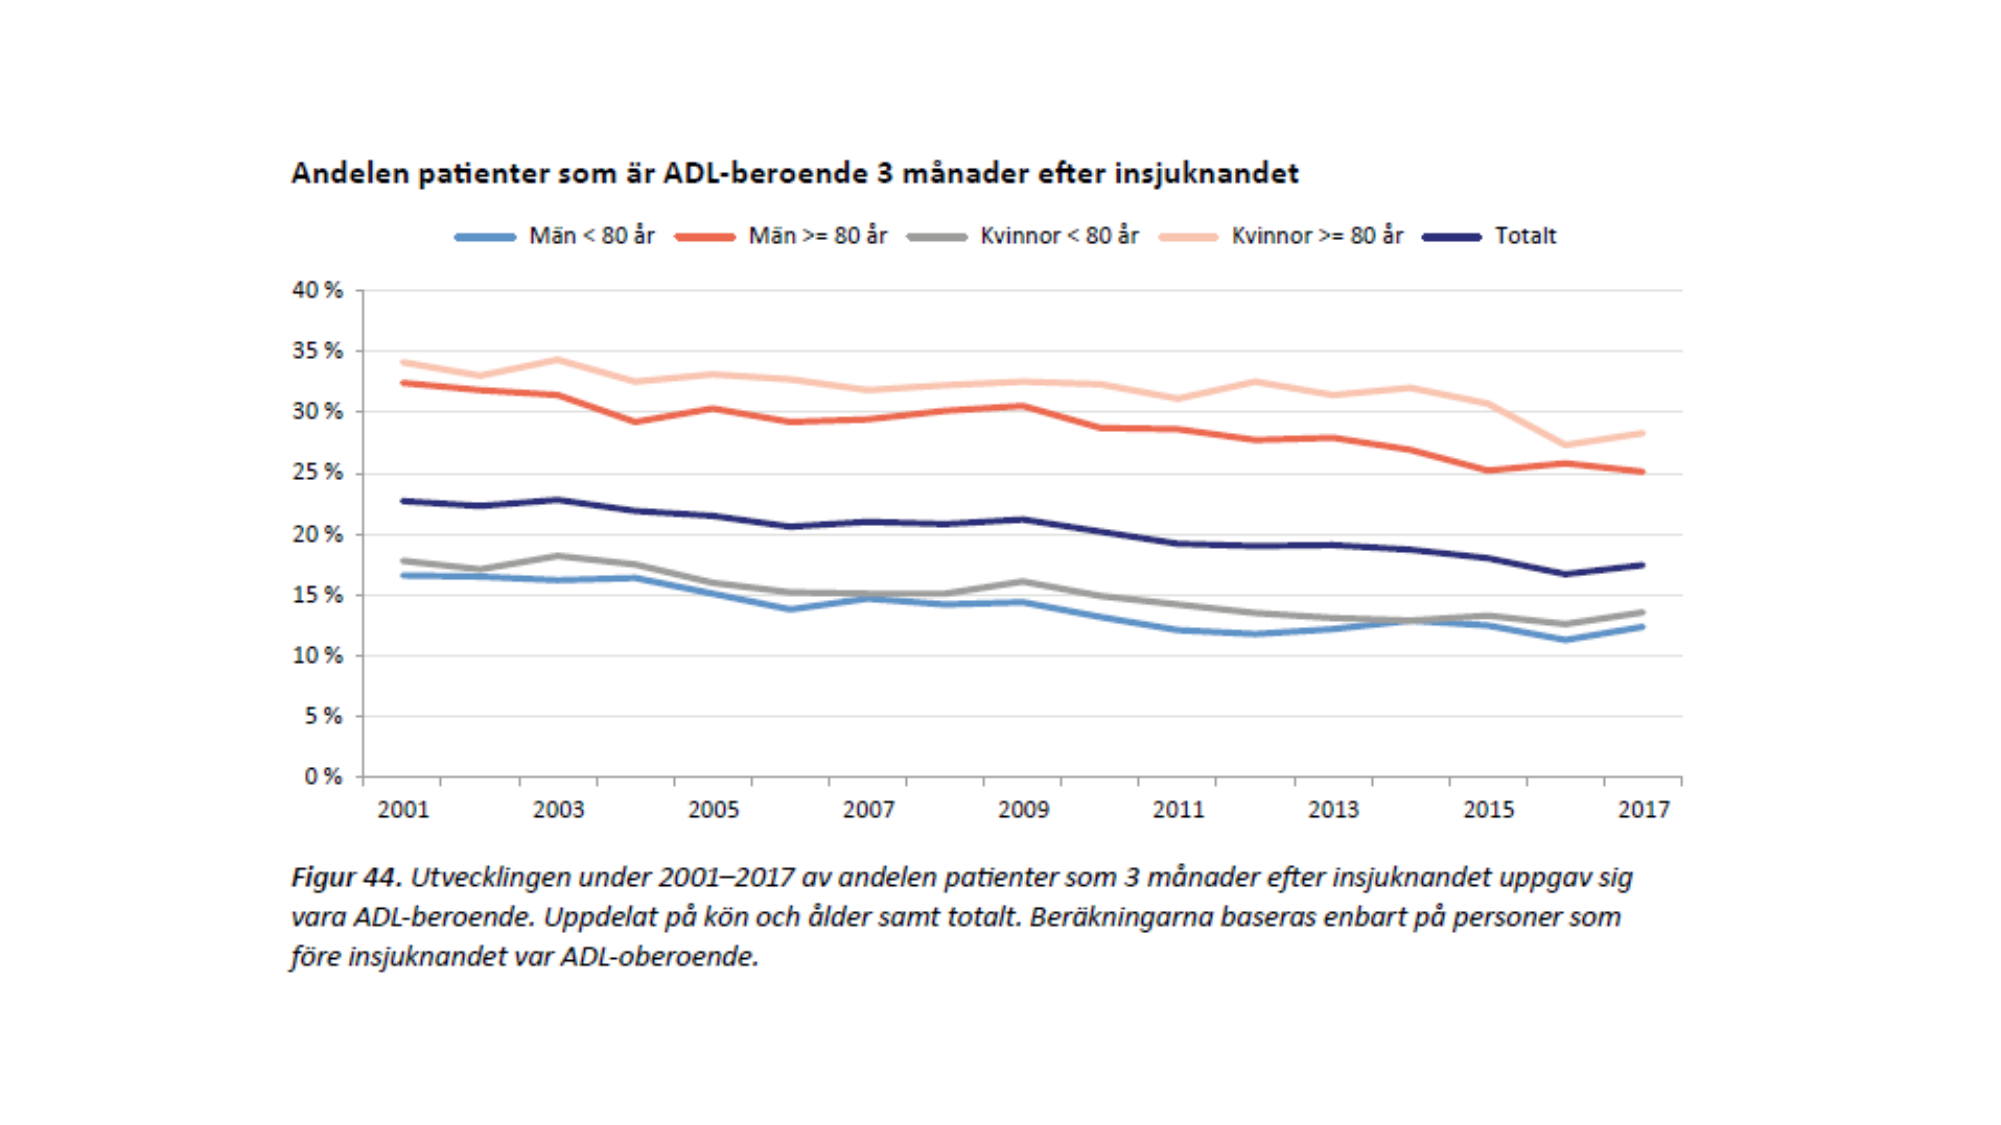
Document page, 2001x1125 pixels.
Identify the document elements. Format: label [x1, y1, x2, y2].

picture [279, 146, 1721, 979]
